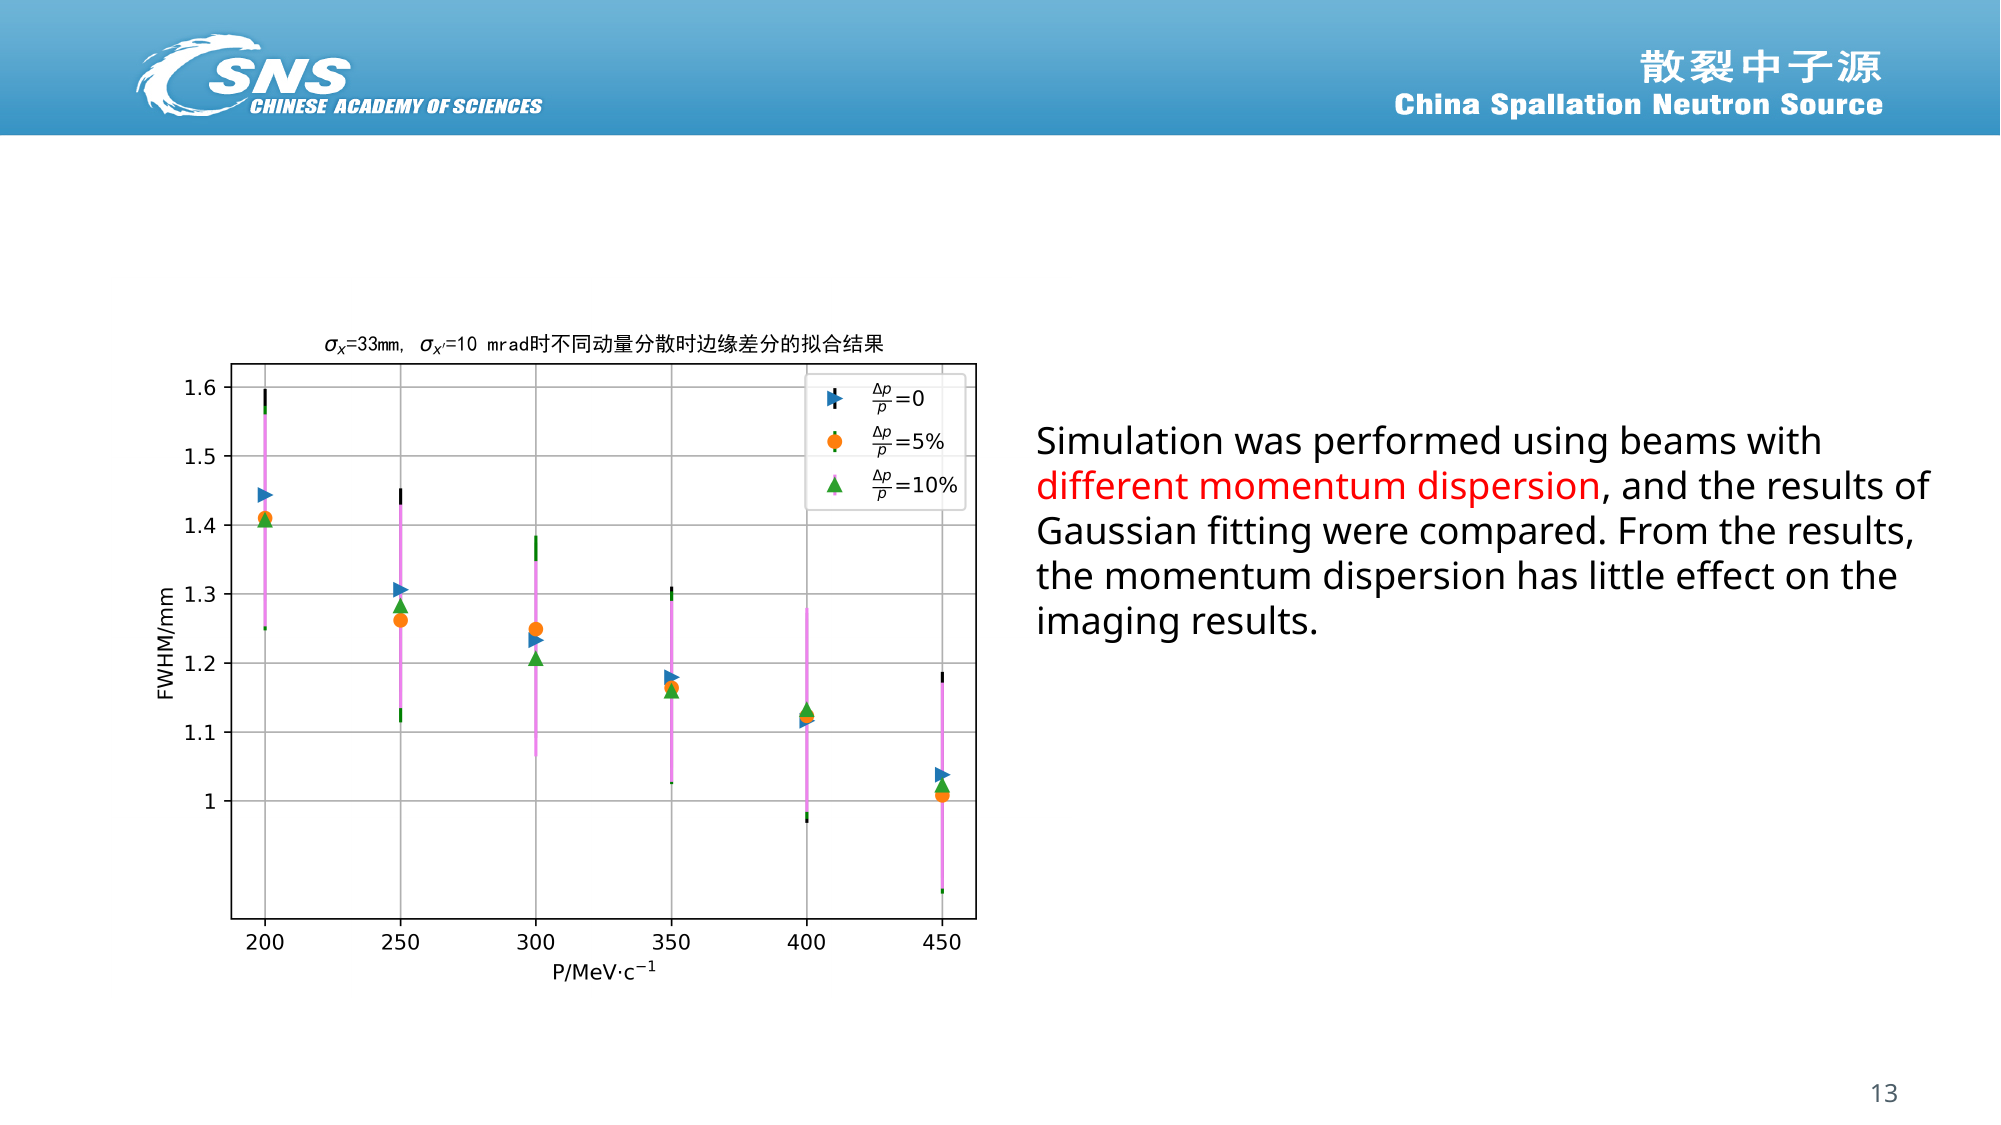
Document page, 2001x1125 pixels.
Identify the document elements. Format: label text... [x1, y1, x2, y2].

text_box Simulation was performed using beams with different momentum dispersion, and the results of Gaussian fitting were compared. From the results, the momentum dispersion has little effect on the imaging results. [1077, 409, 1964, 650]
picture [0, 0, 2000, 1125]
slide_number 13 [1795, 1070, 1914, 1125]
